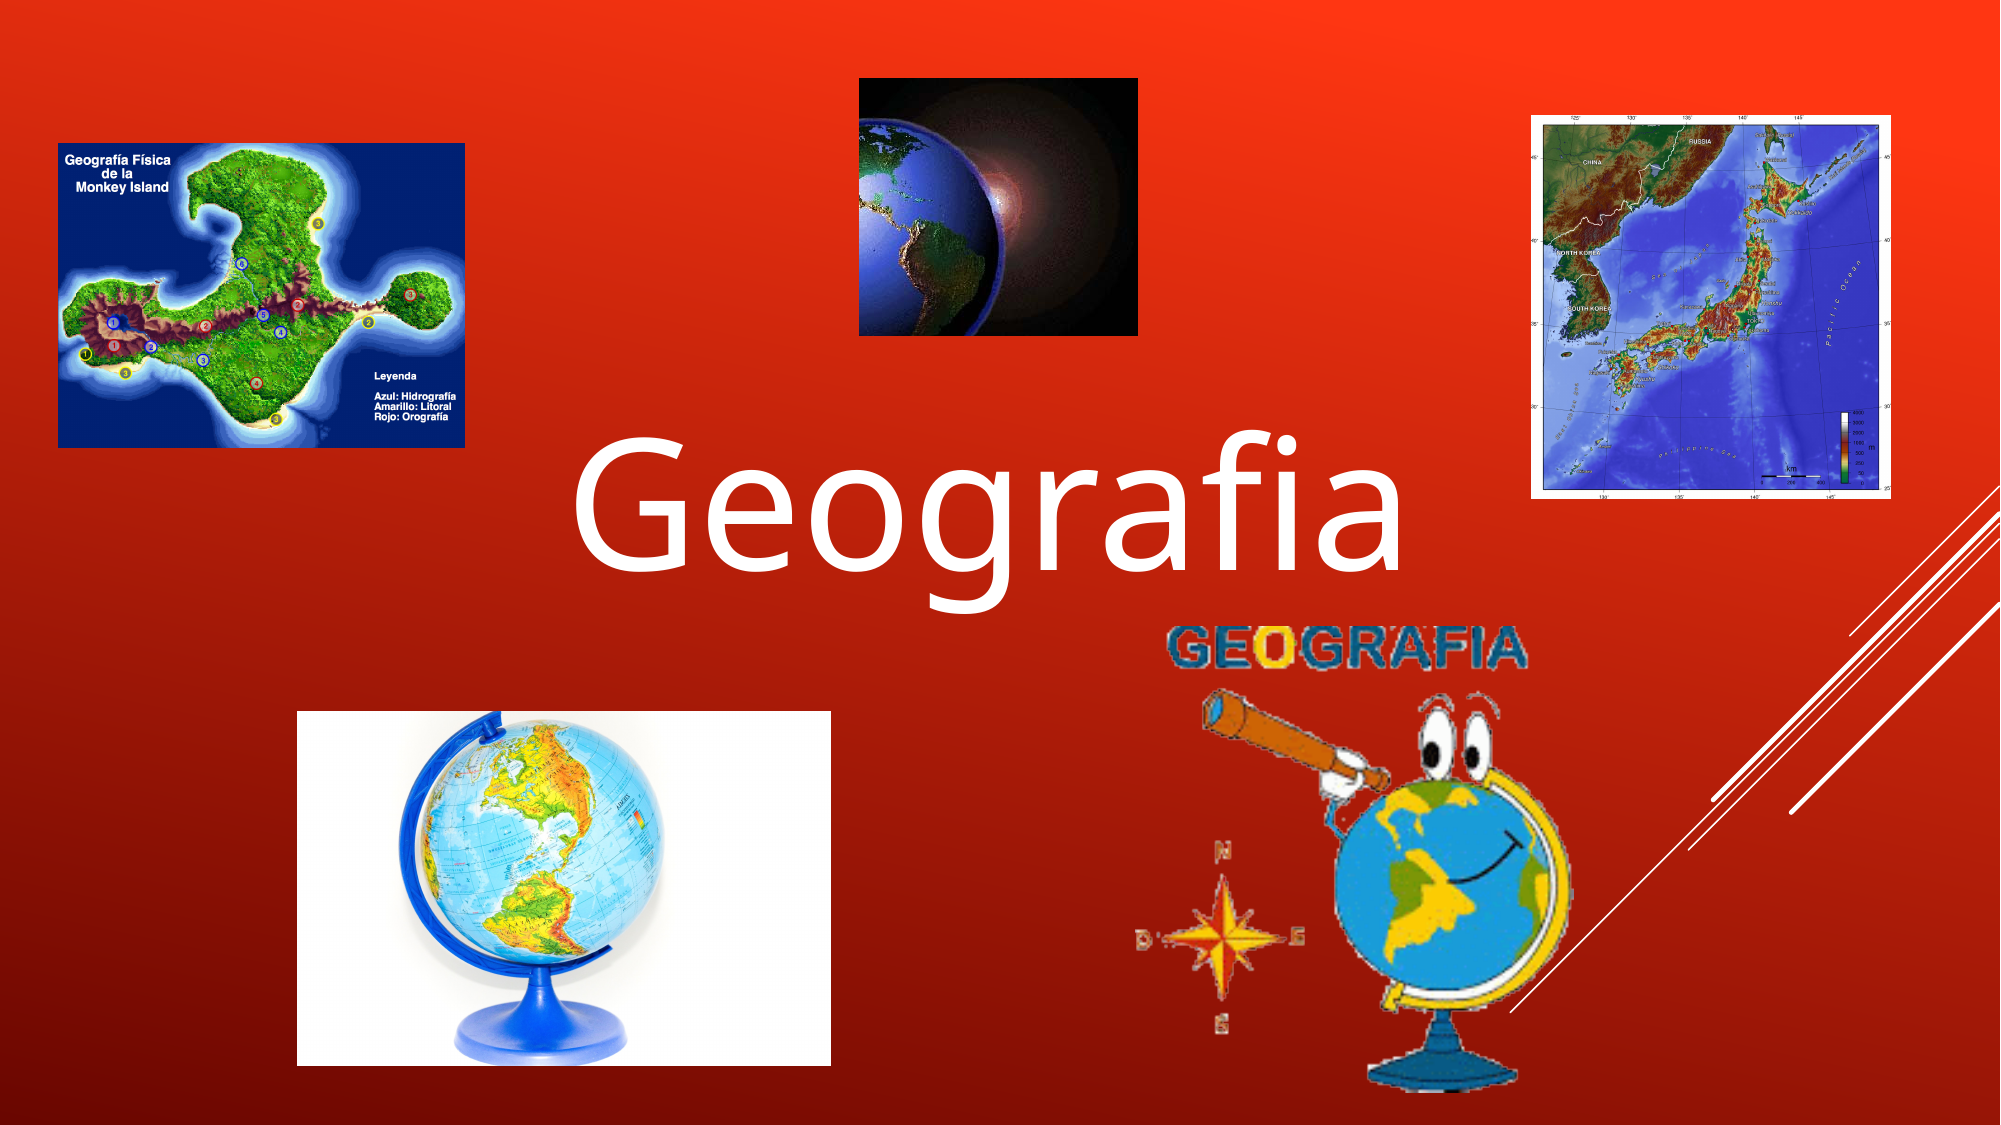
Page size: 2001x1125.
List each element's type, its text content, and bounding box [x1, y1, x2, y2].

picture [1135, 626, 1575, 1093]
picture [858, 78, 1138, 336]
picture [297, 711, 832, 1066]
picture [58, 142, 466, 449]
text_box Geografia [550, 380, 1429, 615]
picture [1531, 115, 1891, 500]
